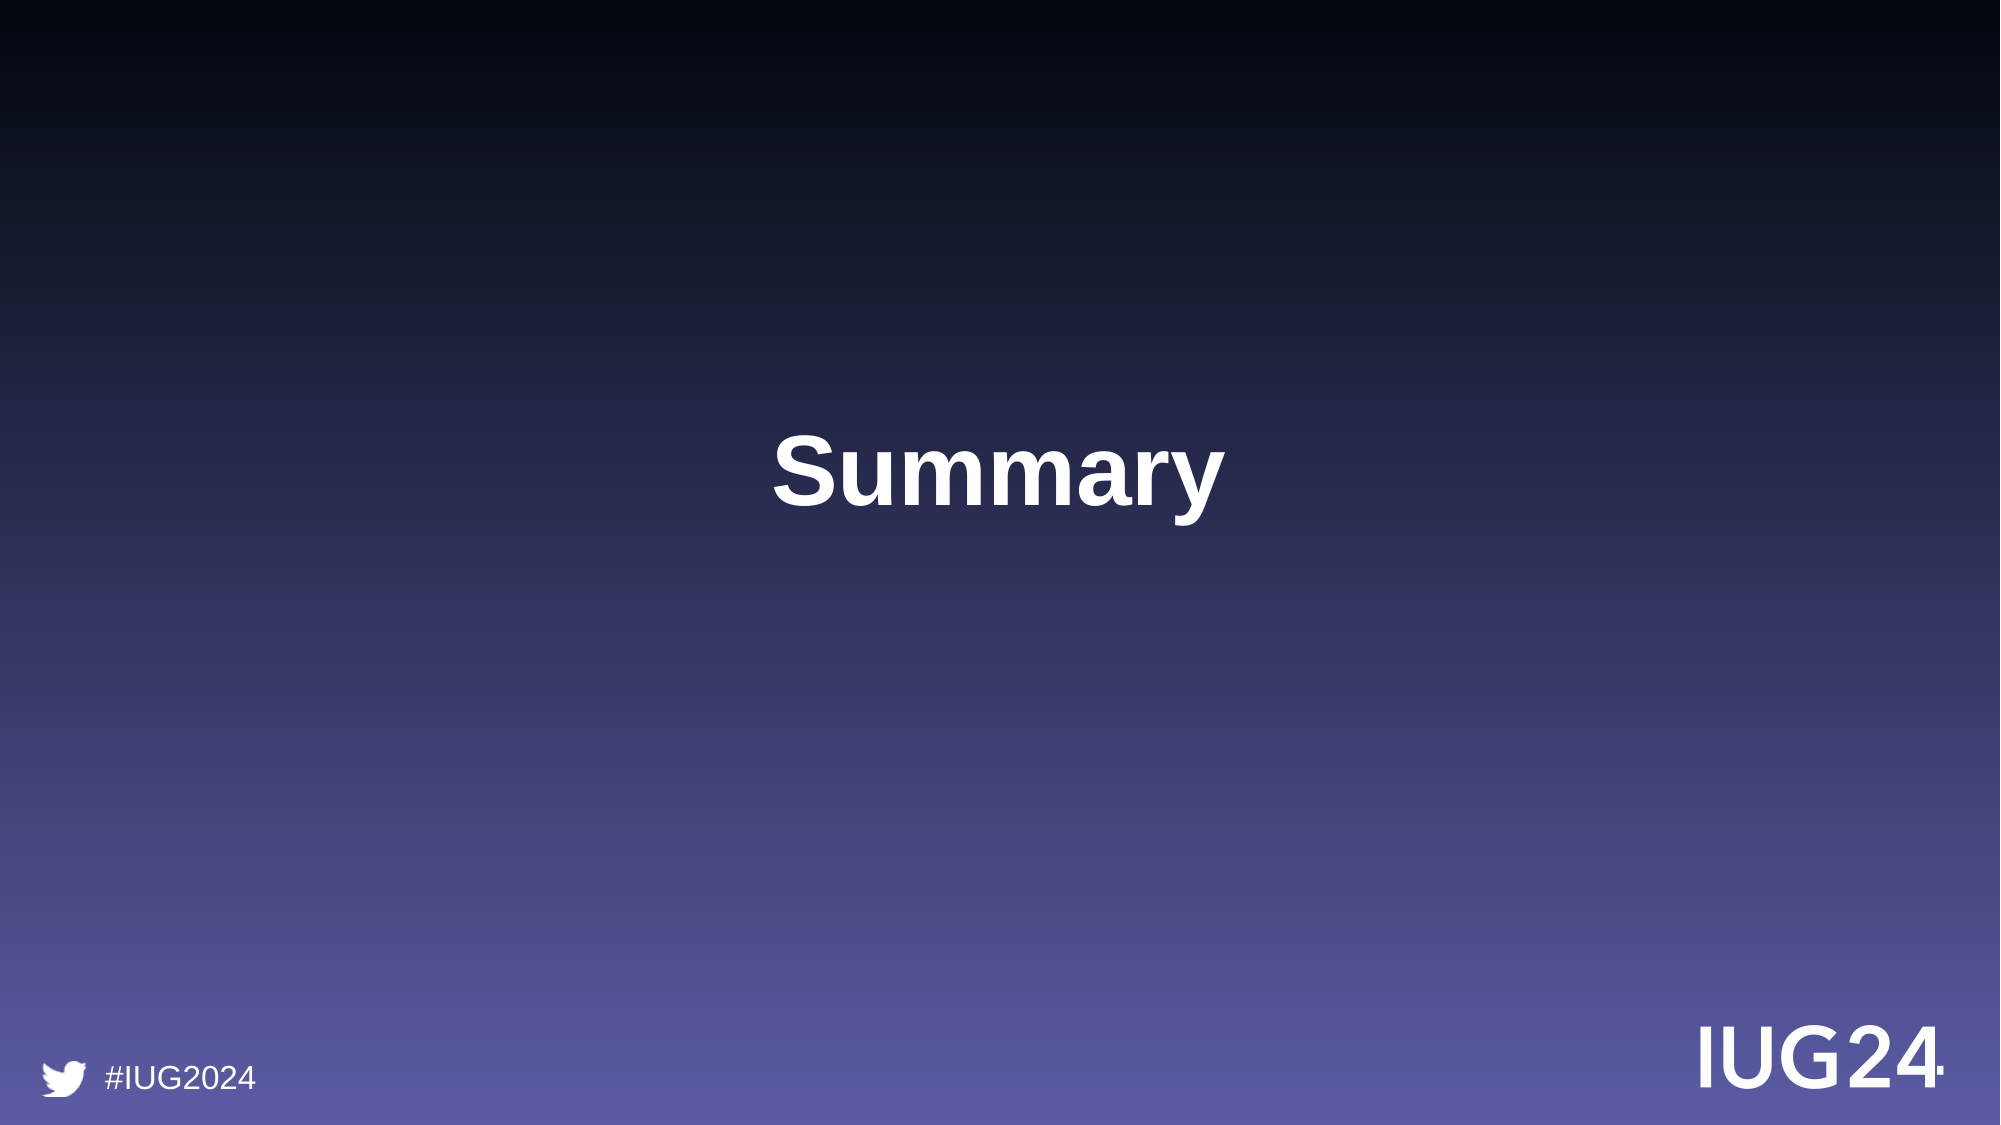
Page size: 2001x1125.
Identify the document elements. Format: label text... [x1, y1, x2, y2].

title Summary [136, 411, 1862, 563]
picture [1693, 1018, 1954, 1102]
